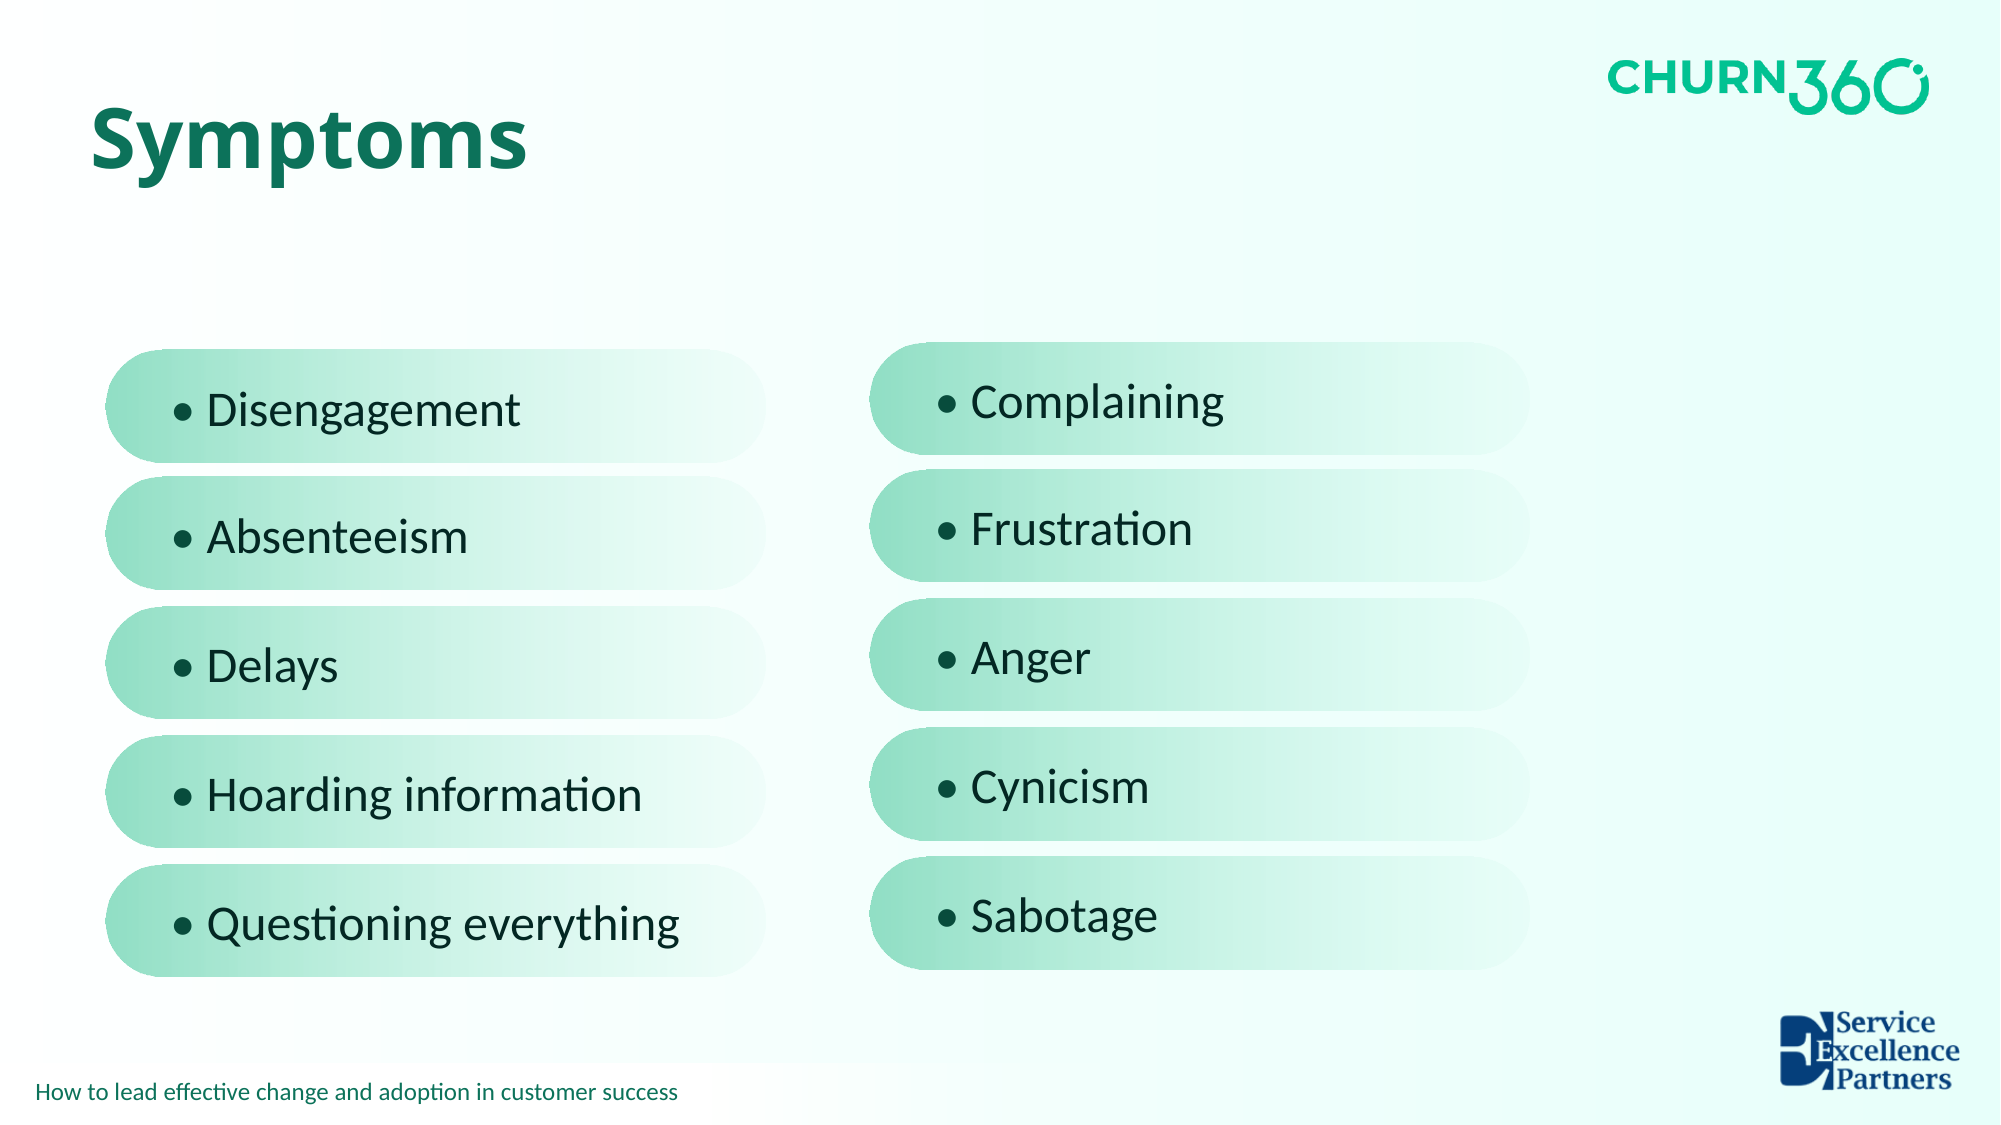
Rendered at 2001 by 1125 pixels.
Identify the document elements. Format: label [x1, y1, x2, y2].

text_box [0, 1063, 1292, 1125]
picture [0, 0, 2000, 1125]
